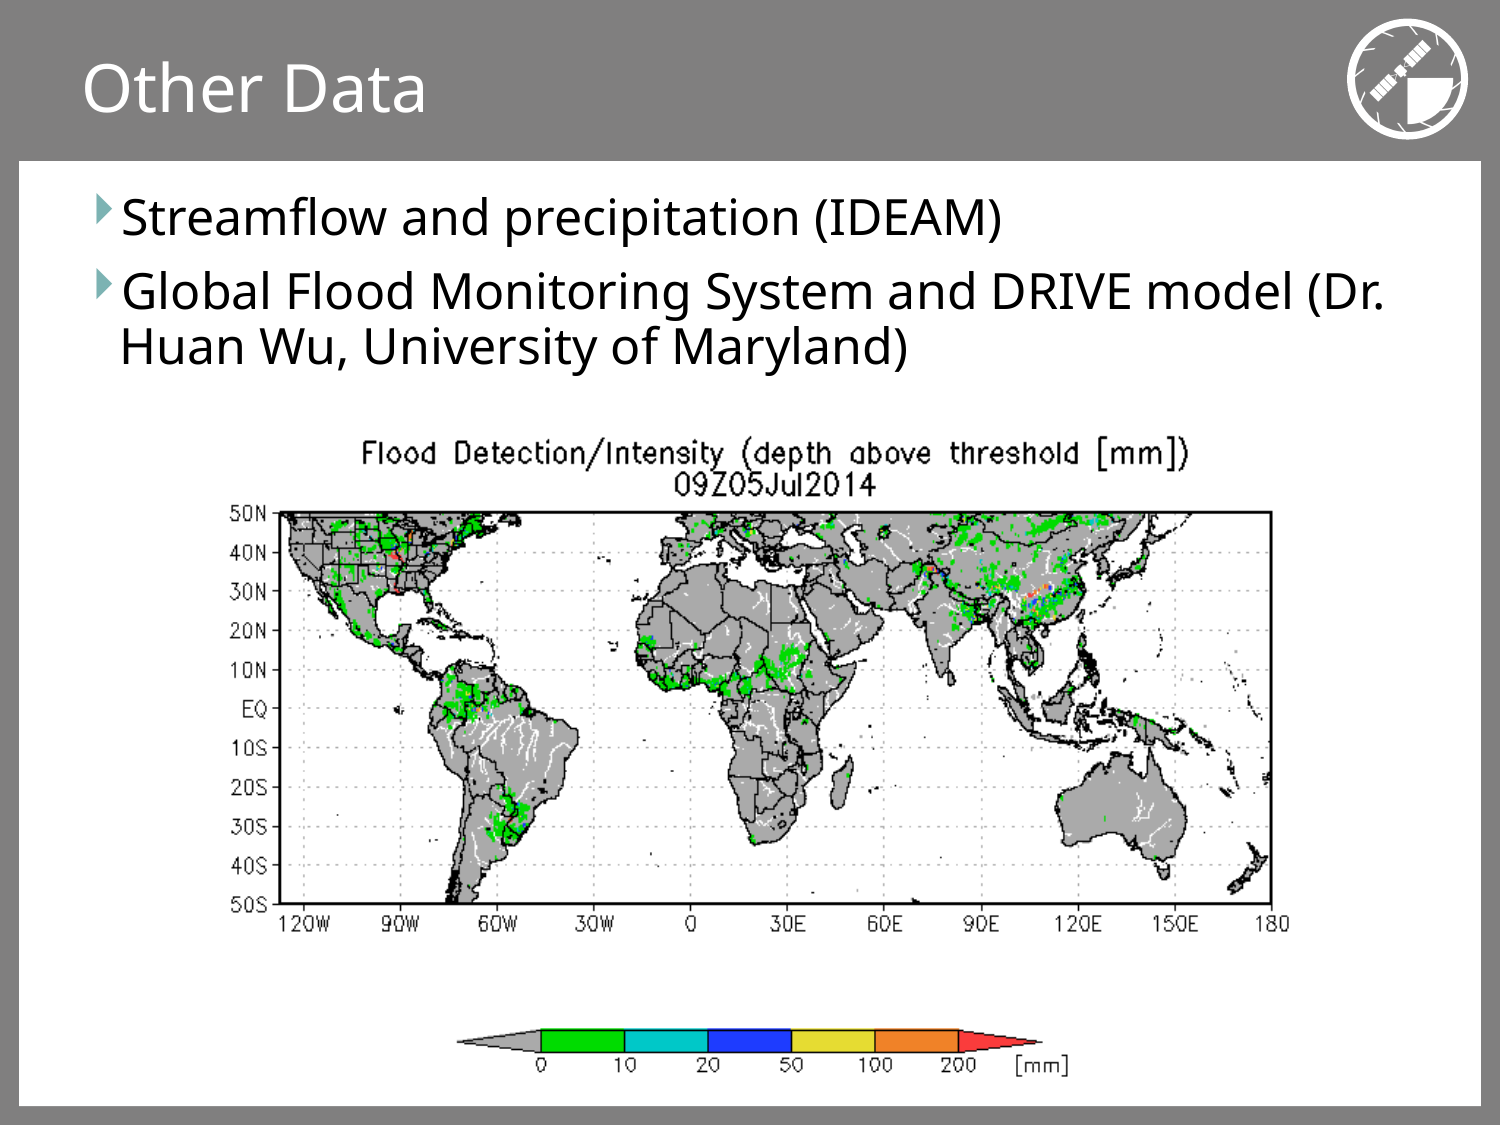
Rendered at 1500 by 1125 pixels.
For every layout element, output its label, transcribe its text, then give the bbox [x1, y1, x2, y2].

picture [176, 425, 1324, 1085]
list Streamflow and precipitation (IDEAM) Global Flood Monitoring System and DRIVE model (Dr. Huan Wu, University of Maryland) [66, 184, 1434, 1085]
title Other Data [66, 25, 1238, 134]
picture [1355, 26, 1461, 132]
